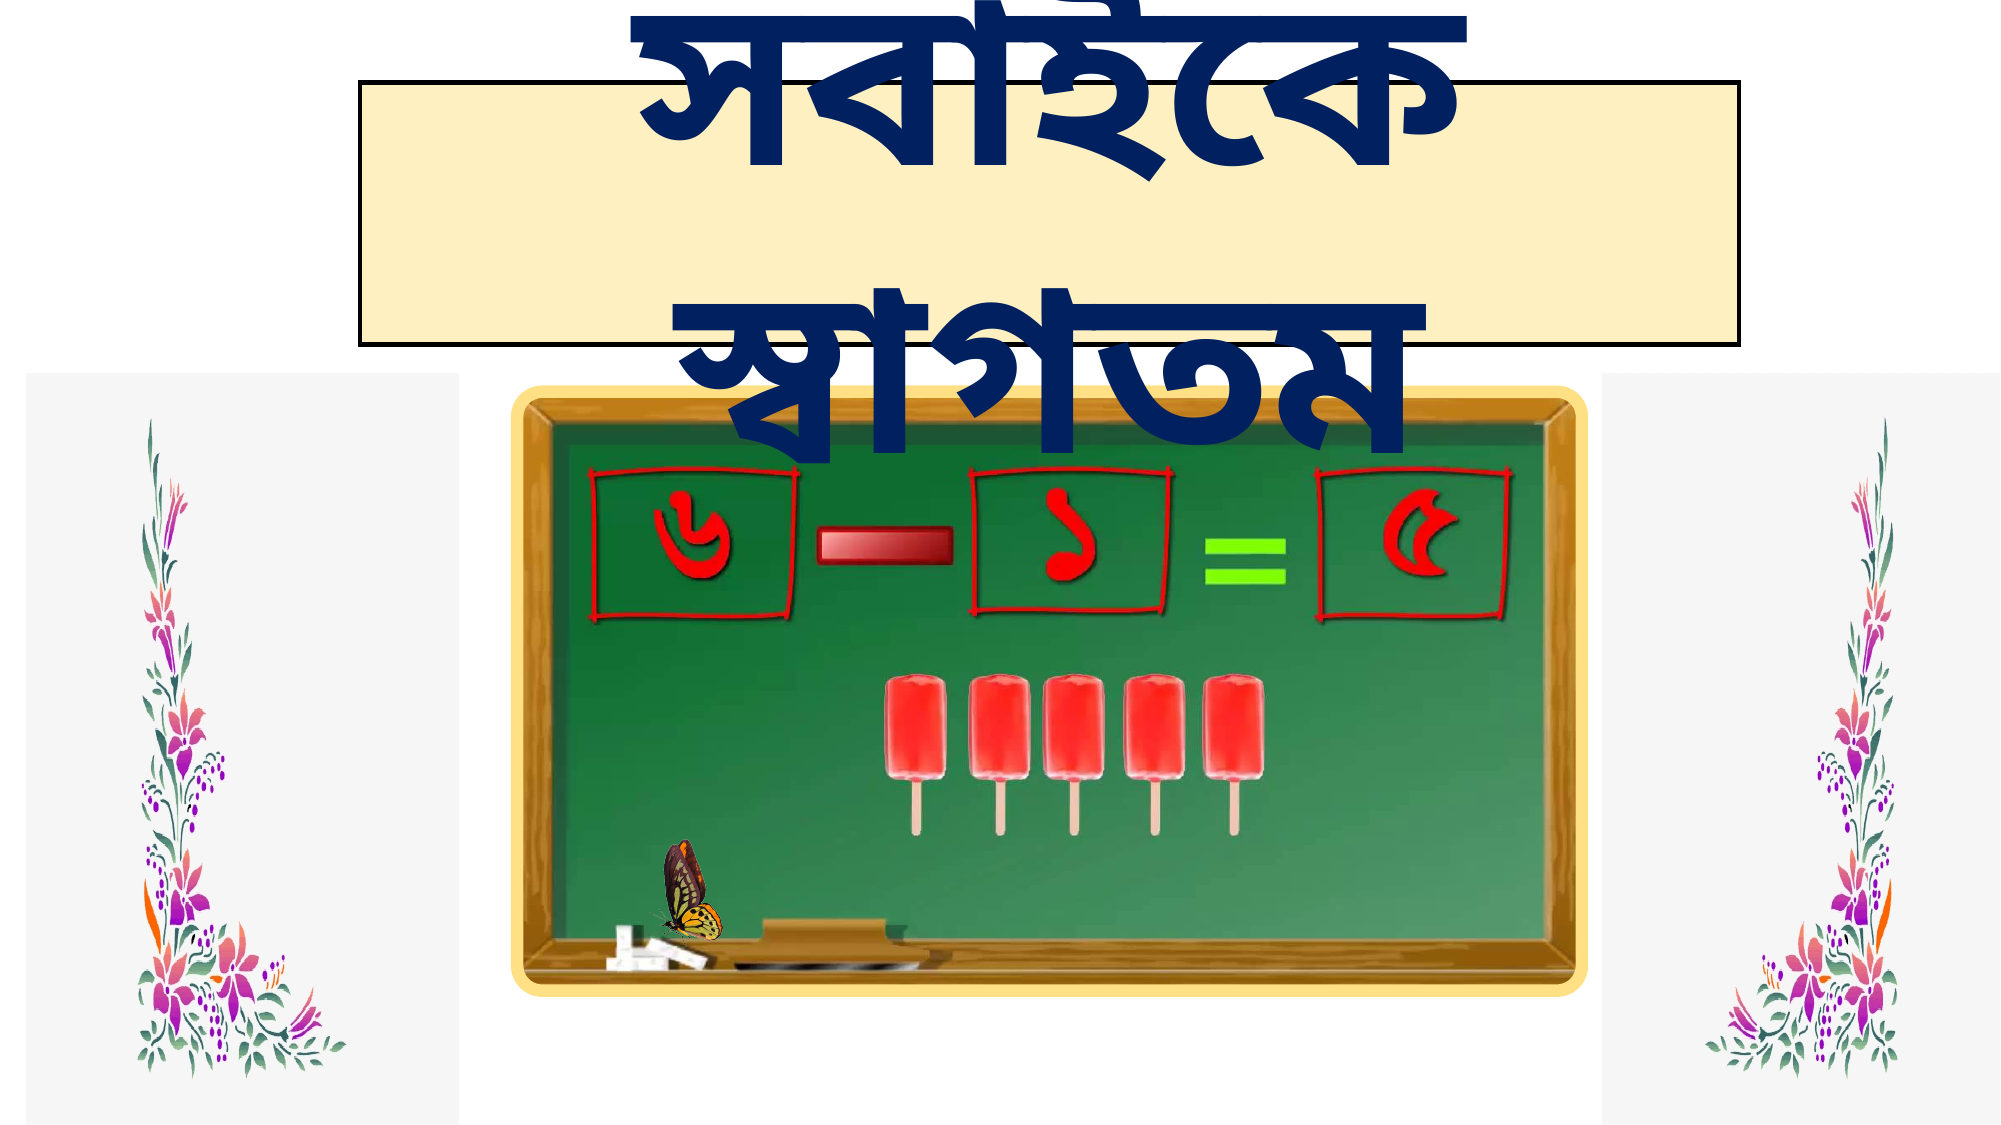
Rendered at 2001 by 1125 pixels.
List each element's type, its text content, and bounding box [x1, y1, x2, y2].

picture [517, 391, 1582, 991]
picture [1602, 373, 2000, 1125]
picture [26, 373, 459, 1125]
text_box সবাইকে স্বাগতম [359, 82, 1740, 346]
